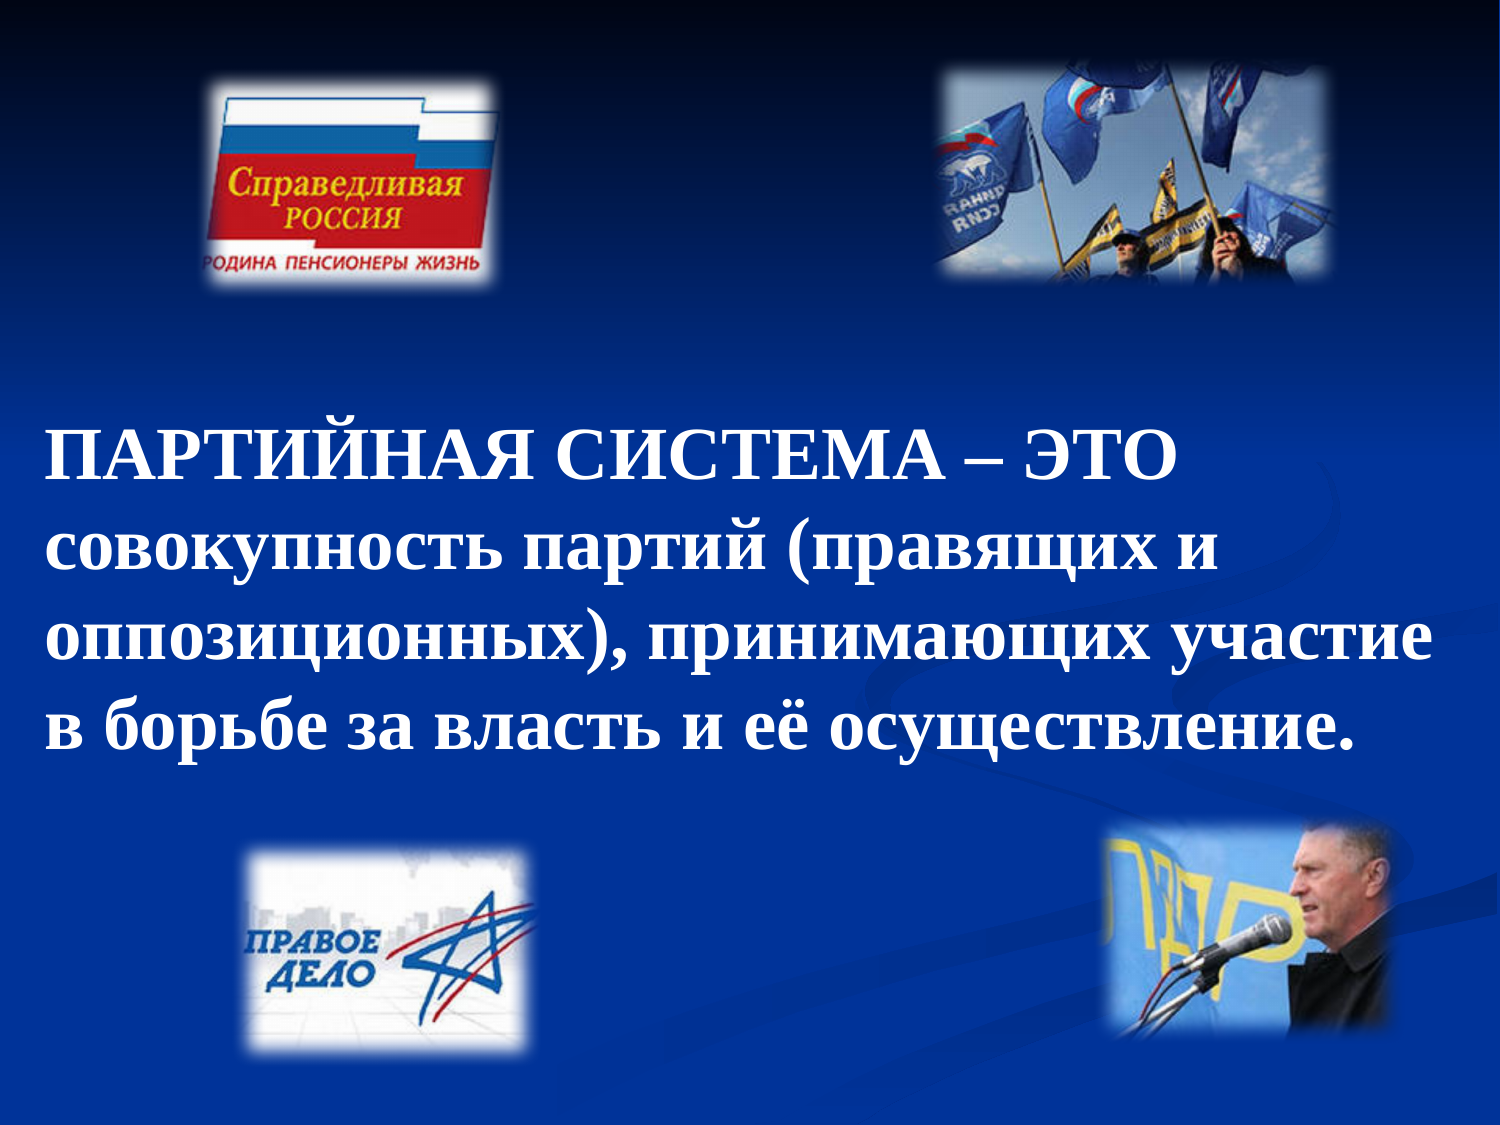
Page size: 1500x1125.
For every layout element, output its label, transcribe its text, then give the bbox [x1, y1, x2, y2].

text_box ПАРТИЙНАЯ СИСТЕМА – ЭТО совокупность партий (правящих и оппозиционных), принимающих участие в борьбе за власть и её осуществление. [29, 397, 1483, 772]
picture [926, 54, 1342, 290]
picture [229, 833, 543, 1069]
picture [1092, 810, 1406, 1046]
picture [194, 66, 508, 301]
